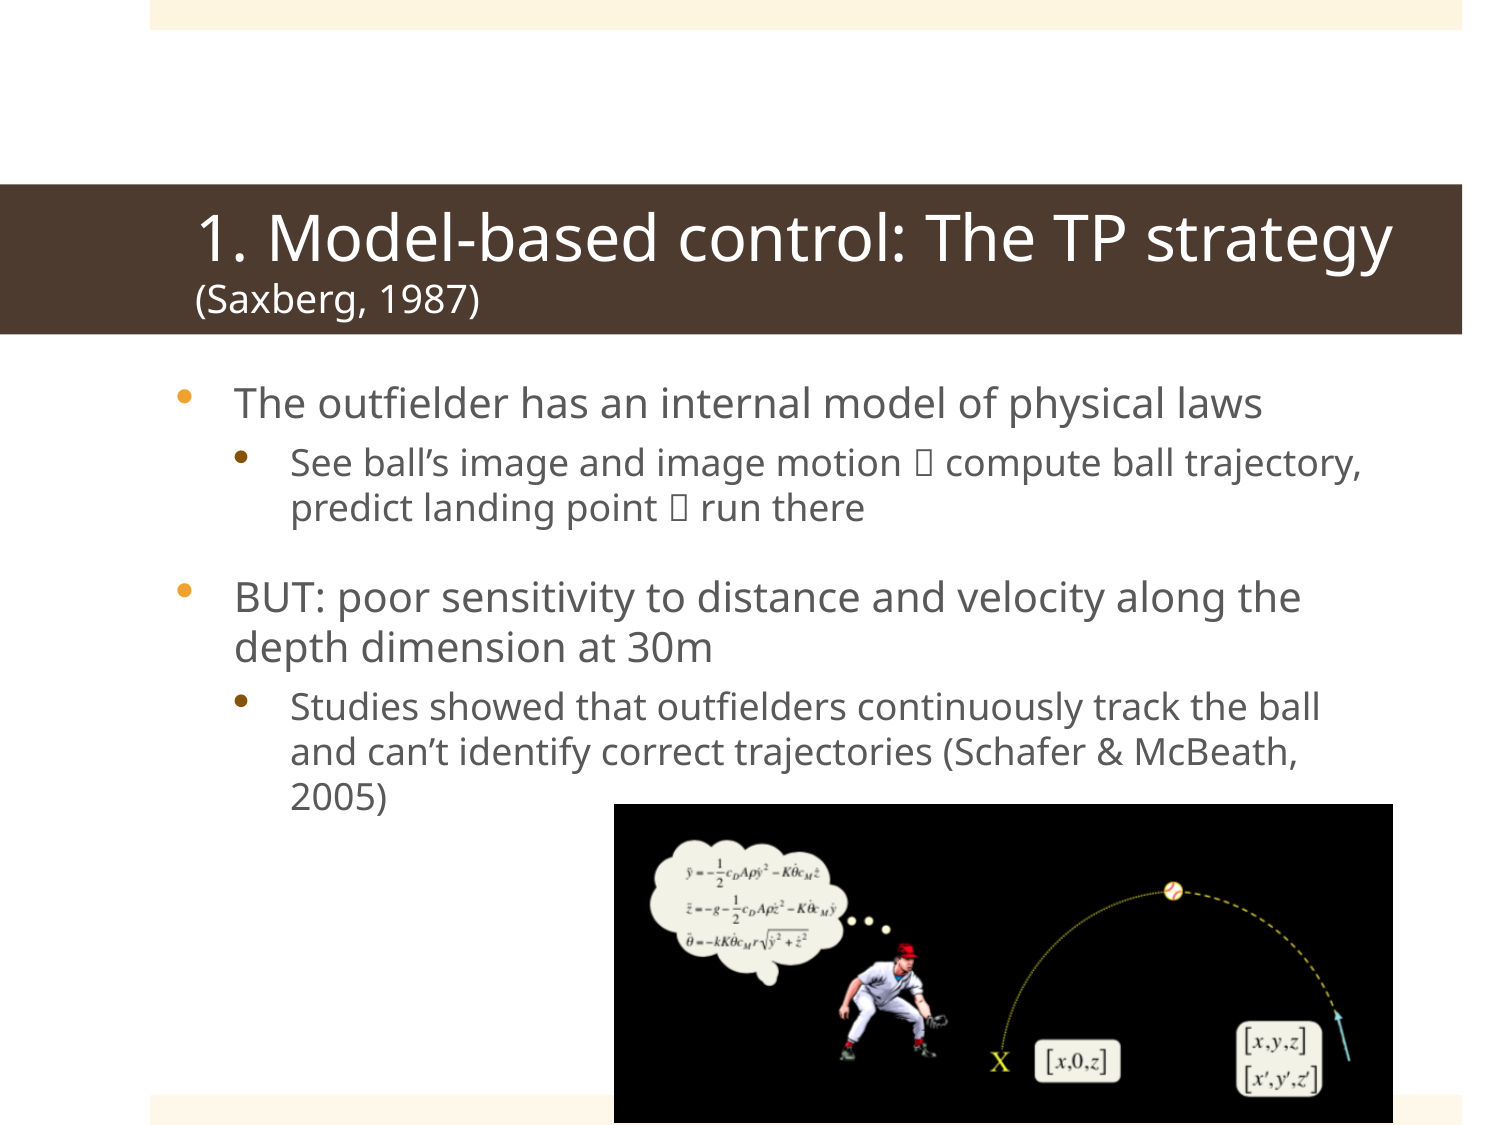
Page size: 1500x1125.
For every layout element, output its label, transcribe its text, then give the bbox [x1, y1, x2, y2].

picture [614, 803, 1393, 1124]
list The outfielder has an internal model of physical laws See ball’s image and image motion  compute ball trajectory, predict landing point  run there BUT: poor sensitivity to distance and velocity along the depth dimension at 30m Studies showed that outfielders continuously track the ball and can’t identify correct trajectories (Schafer & McBeath, 2005) [162, 369, 1412, 972]
title 1. Model-based control: The TP strategy (Saxberg, 1987) [0, 184, 1463, 335]
